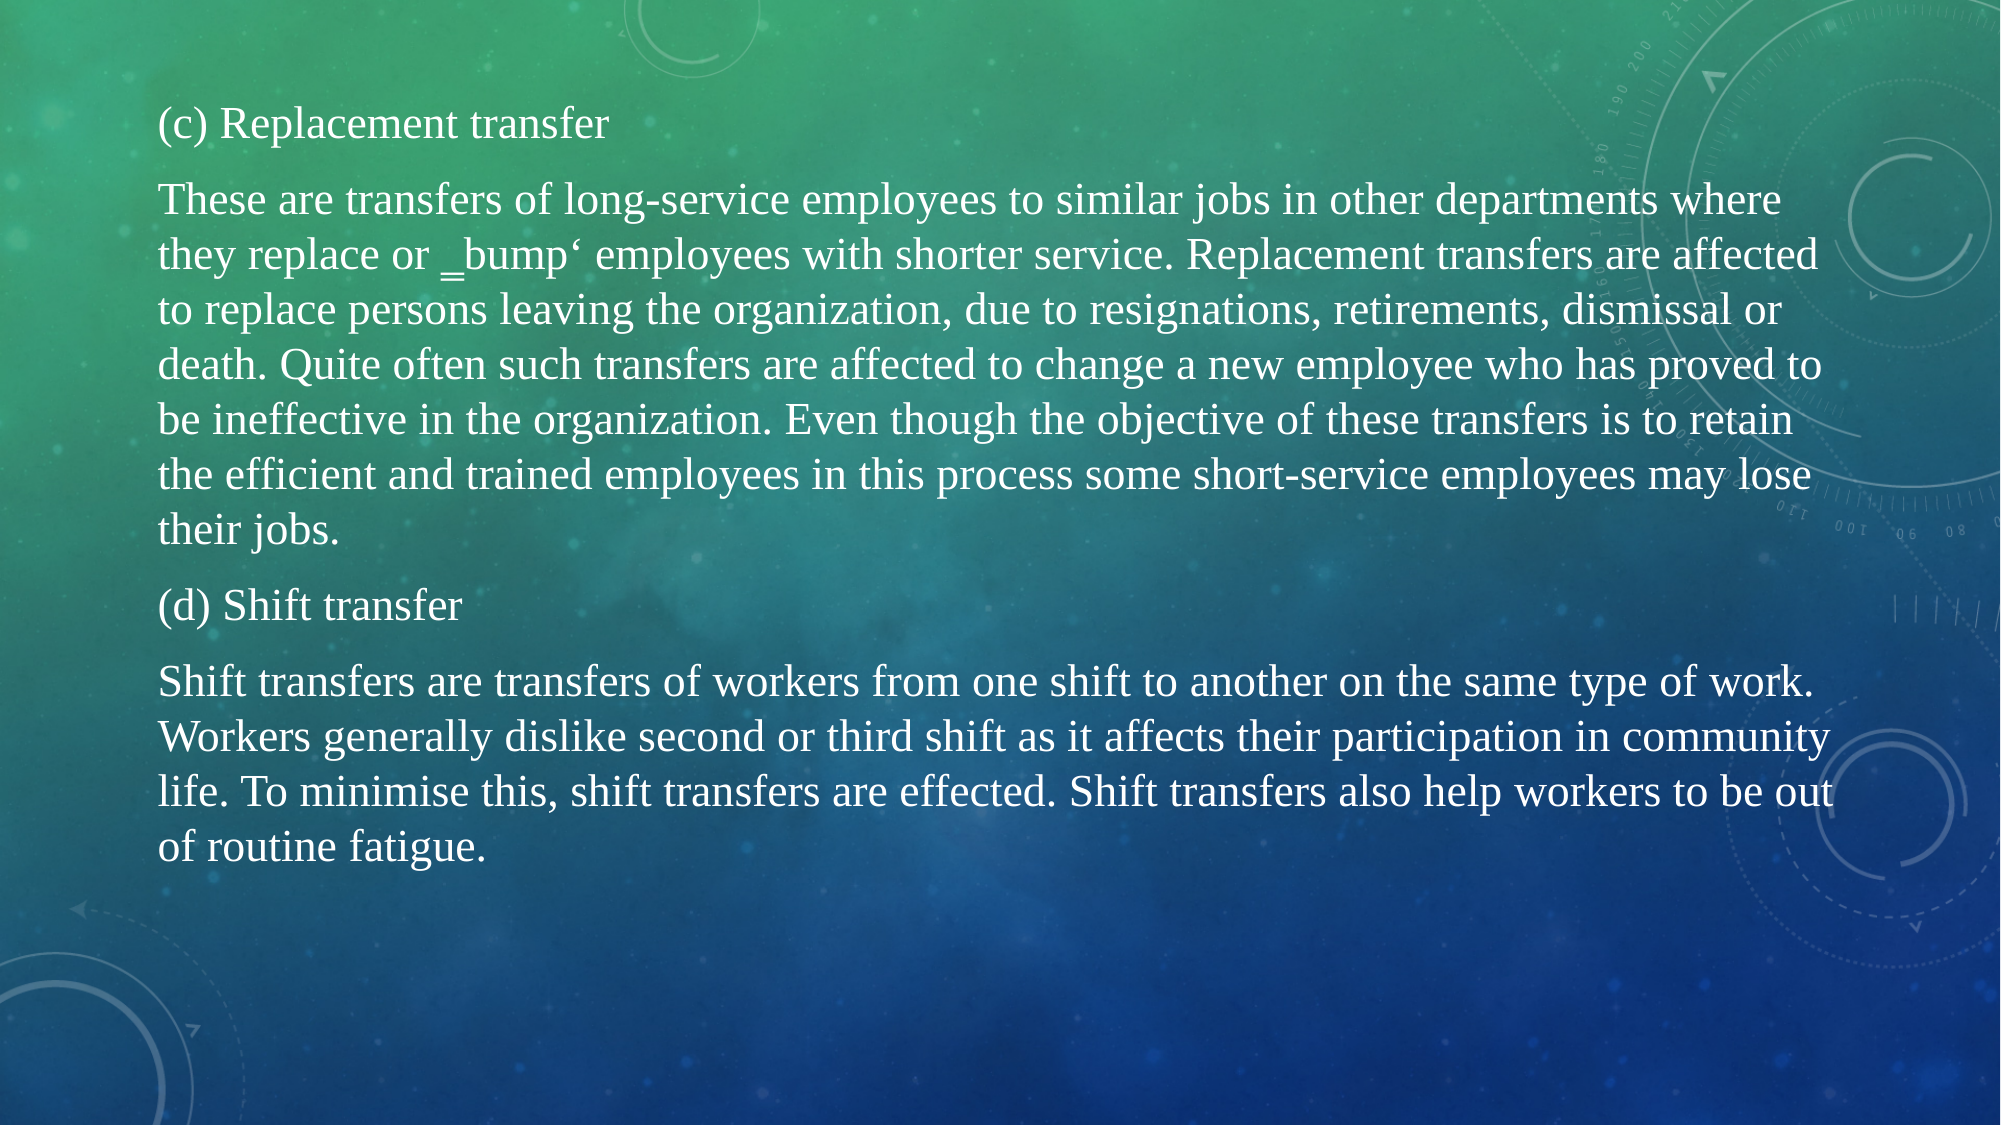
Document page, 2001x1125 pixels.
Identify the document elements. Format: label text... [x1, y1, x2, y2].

list (c) Replacement transfer These are transfers of long-service employees to similar jobs in other departments where they replace or ‗bump‘ employees with shorter service. Replacement transfers are affected to replace persons leaving the organization, due to resignations, retirements, dismissal or death. Quite often such transfers are affected to change a new employee who has proved to be ineffective in the organization. Even though the objective of these transfers is to retain the efficient and trained employees in this process some short-service employees may lose their jobs. (d) Shift transfer Shift transfers are transfers of workers from one shift to another on the same type of work. Workers generally dislike second or third shift as it affects their participation in community life. To minimise this, shift transfers are effected. Shift transfers also help workers to be out of routine fatigue. [142, 0, 1858, 1037]
picture [0, 0, 2001, 1125]
